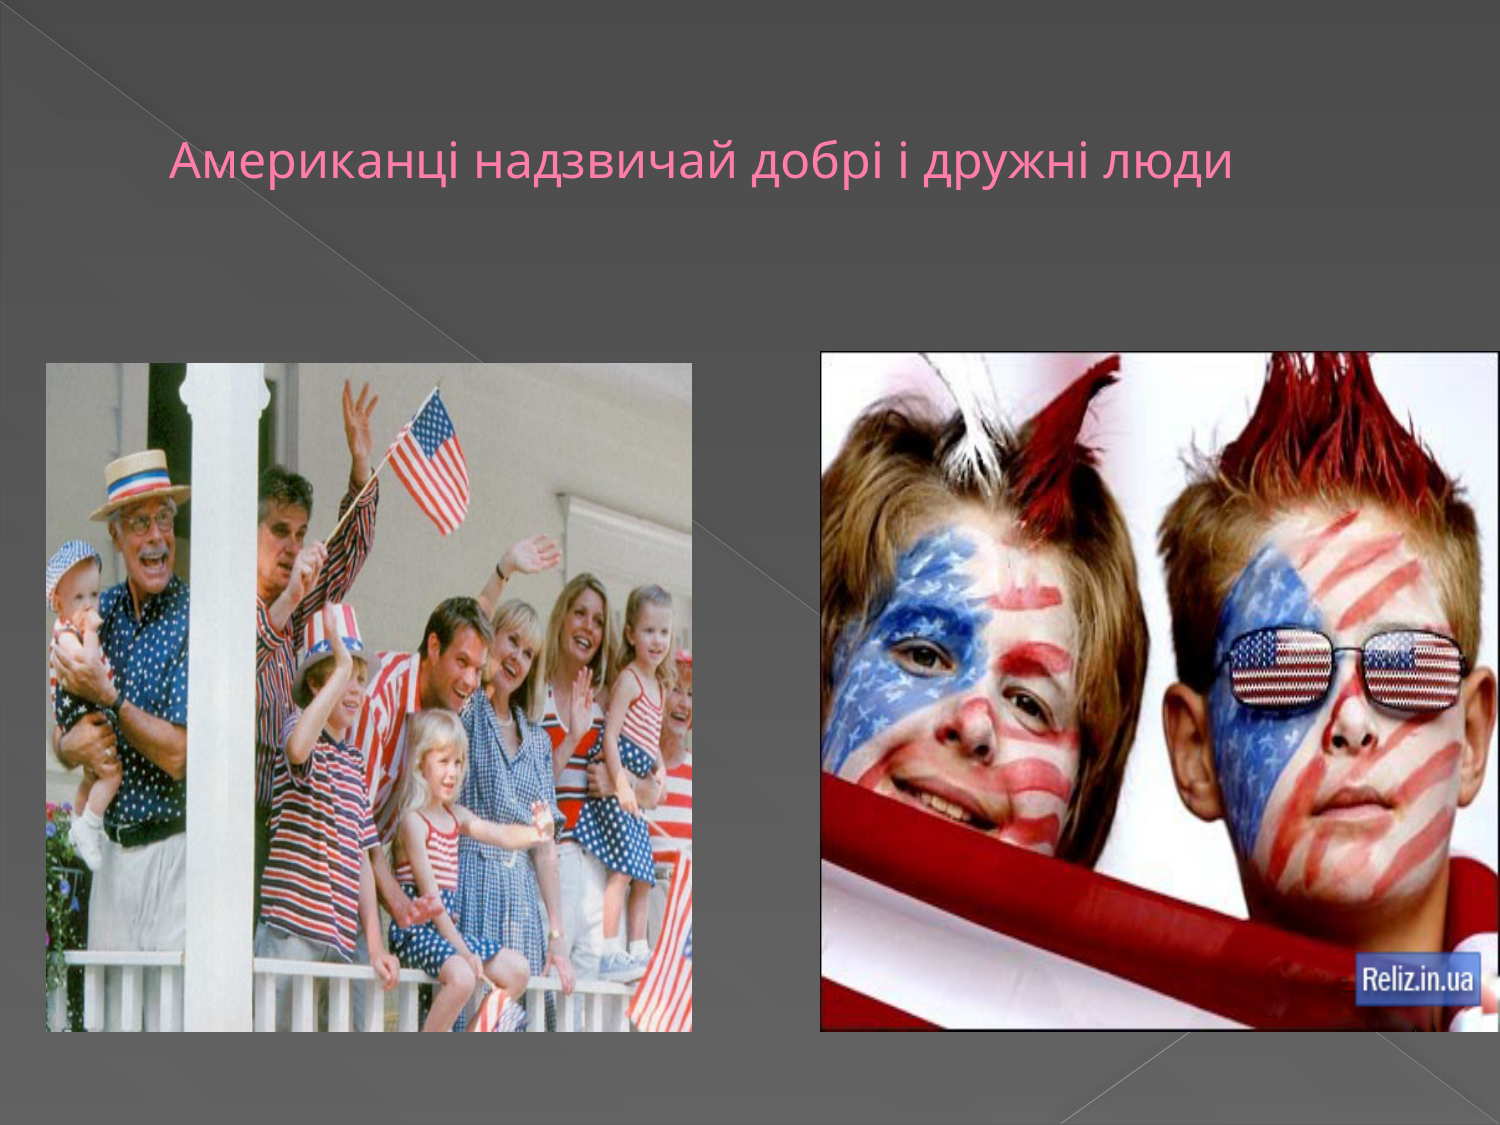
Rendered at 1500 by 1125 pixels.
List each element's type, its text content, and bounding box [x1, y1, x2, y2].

picture [820, 351, 1500, 1032]
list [46, 363, 692, 1032]
title Американці надзвичай добрі і дружні люди [75, 43, 1425, 274]
